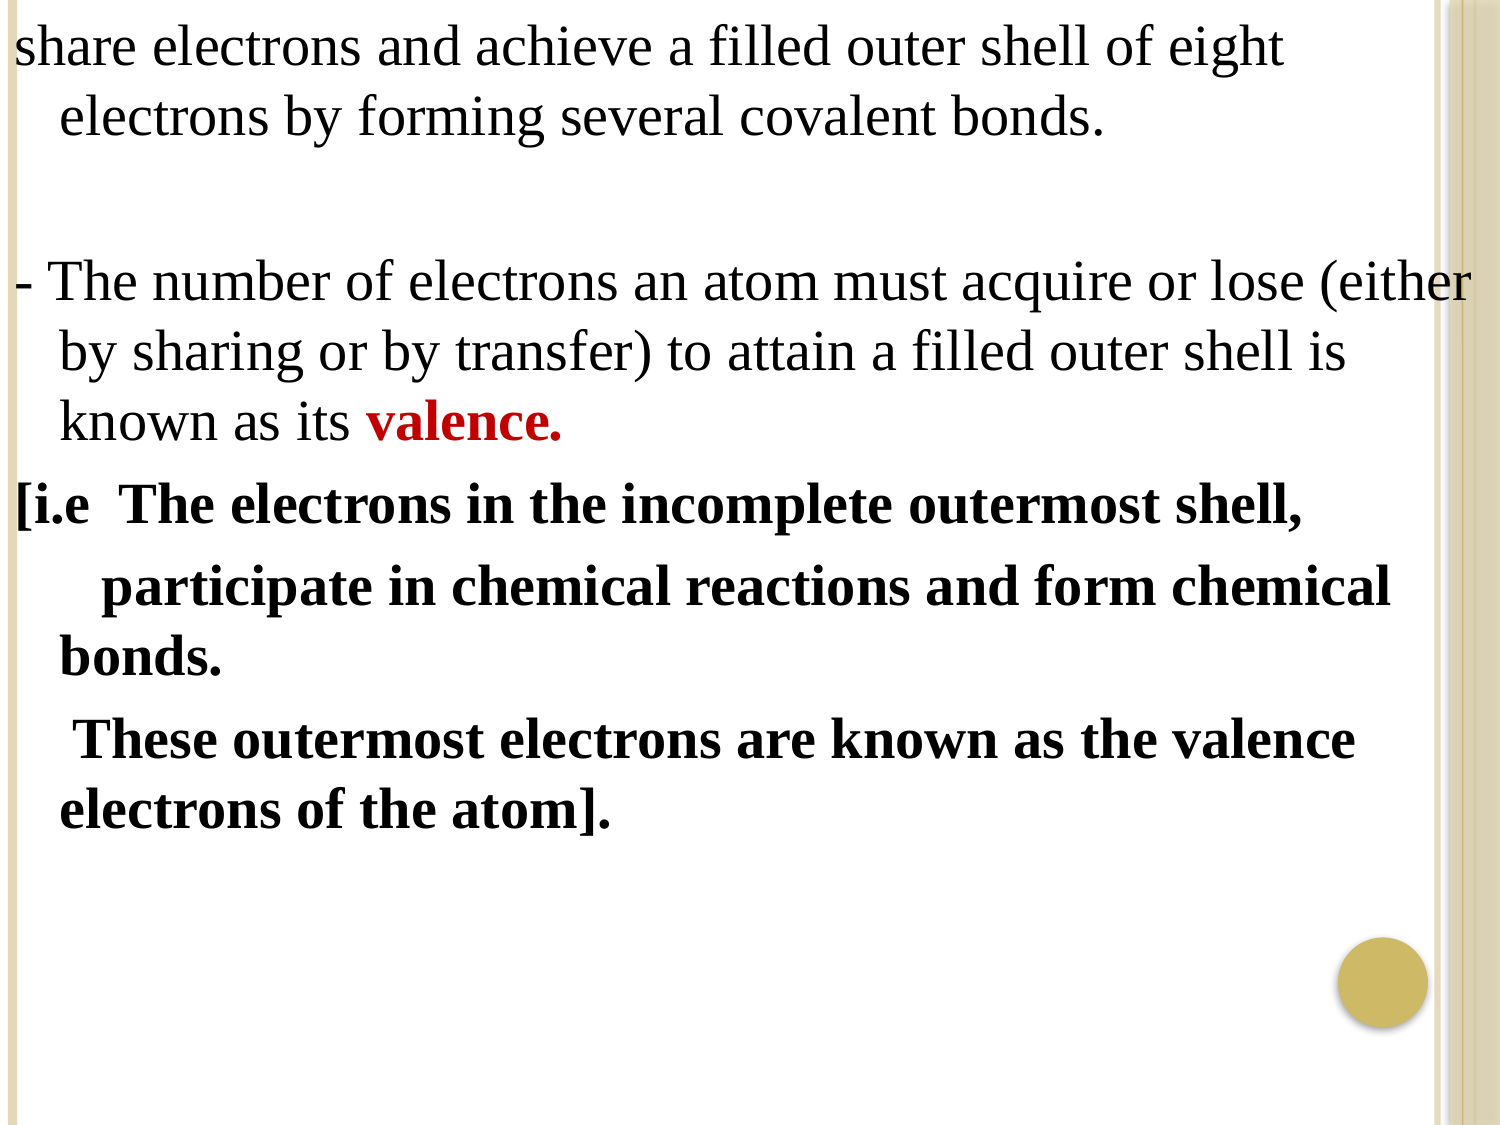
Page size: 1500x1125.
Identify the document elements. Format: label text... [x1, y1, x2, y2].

list share electrons and achieve a filled outer shell of eight electrons by forming several covalent bonds. - The number of electrons an atom must acquire or lose (either by sharing or by transfer) to attain a filled outer shell is known as its valence. [i.e The electrons in the incomplete outermost shell, participate in chemical reactions and form chemical bonds. These outermost electrons are known as the valence electrons of the atom]. [0, 0, 1500, 1125]
